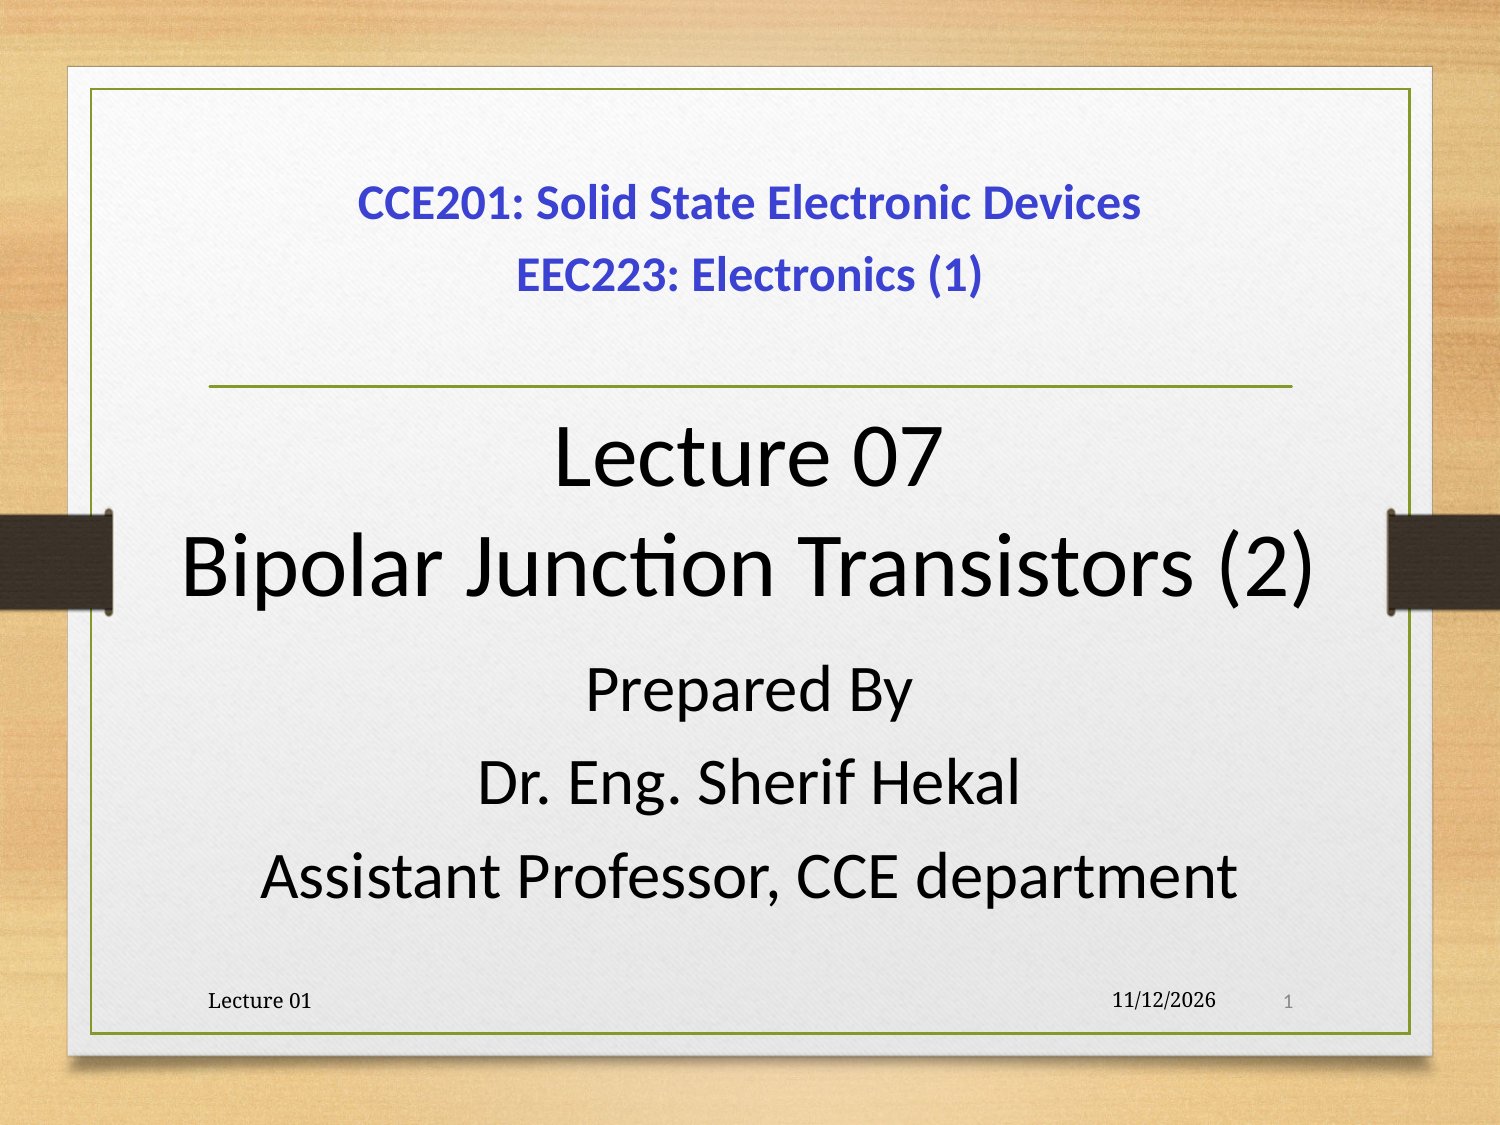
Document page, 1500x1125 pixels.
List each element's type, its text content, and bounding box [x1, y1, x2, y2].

slide_number 1 [1243, 977, 1309, 1024]
text_box CCE201: Solid State Electronic Devices [343, 162, 1157, 238]
footer Lecture 01 [193, 977, 1031, 1024]
text_box EEC223: Electronics (1) [501, 234, 999, 310]
picture [0, 0, 1500, 1125]
text_box Prepared By Dr. Eng. Sherif Hekal Assistant Professor, CCE department [224, 637, 1275, 925]
text_box Lecture 07 Bipolar Junction Transistors (2) [112, 383, 1388, 625]
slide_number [1042, 977, 1232, 1024]
